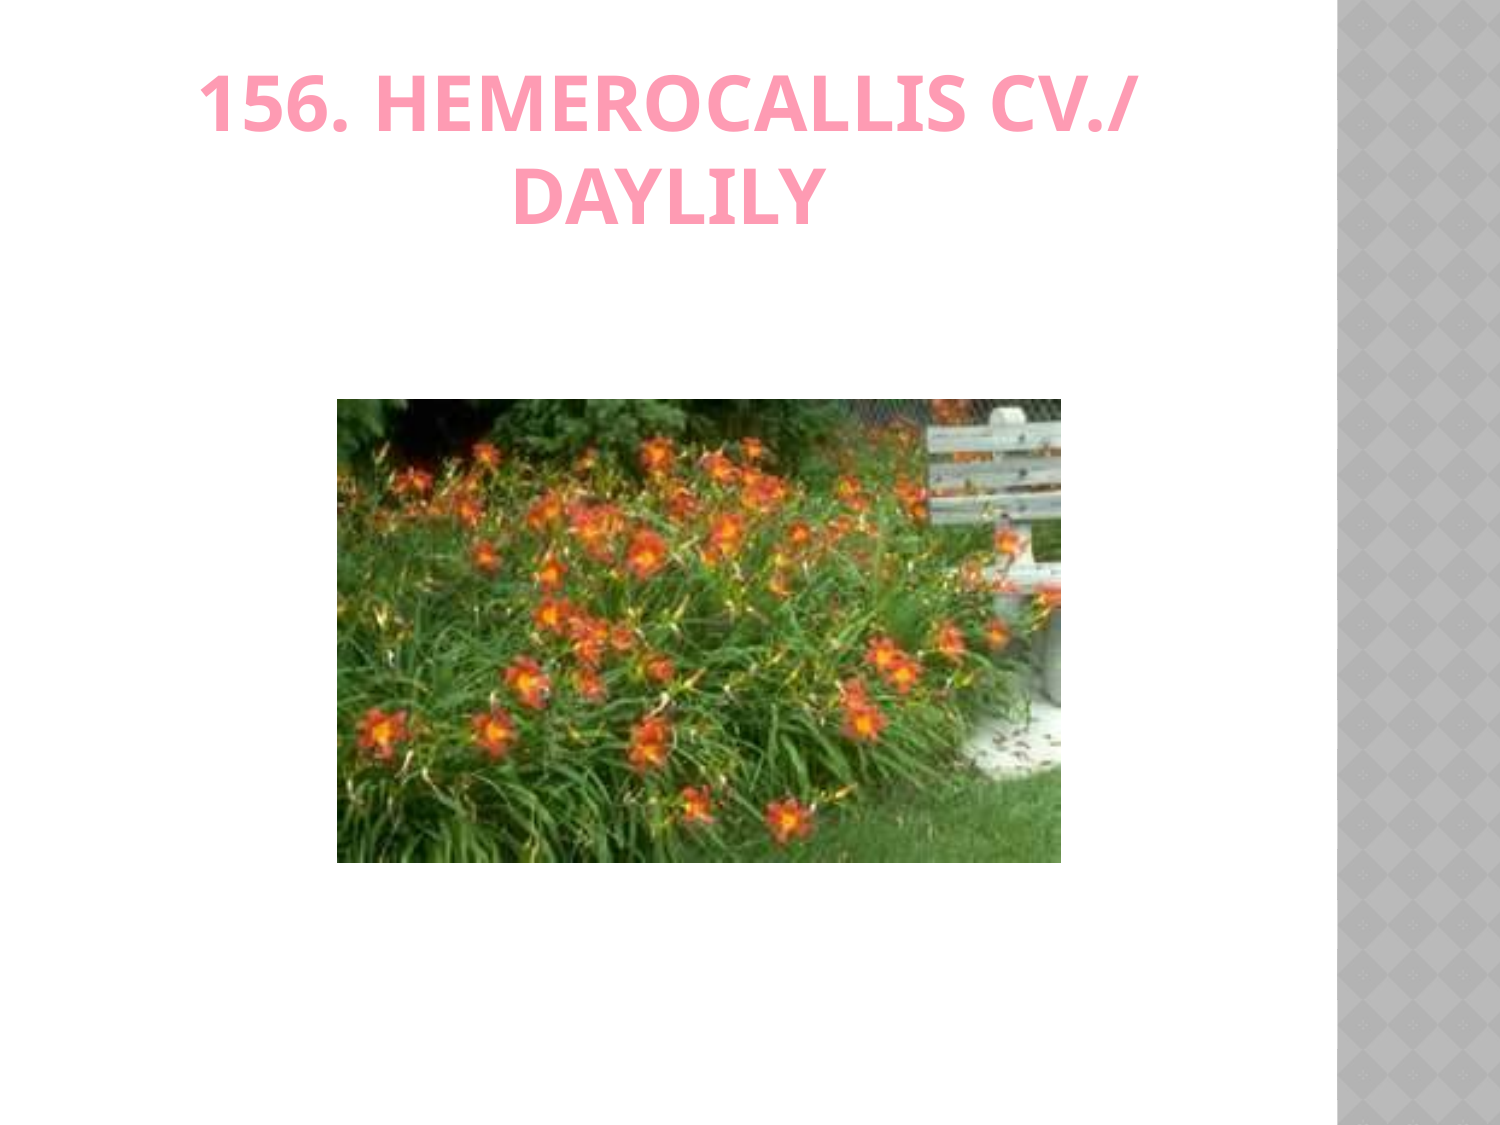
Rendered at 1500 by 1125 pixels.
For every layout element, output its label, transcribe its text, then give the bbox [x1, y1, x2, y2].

picture [337, 399, 1061, 863]
title 156. Hemerocallis cv./ daylily [75, 52, 1263, 240]
